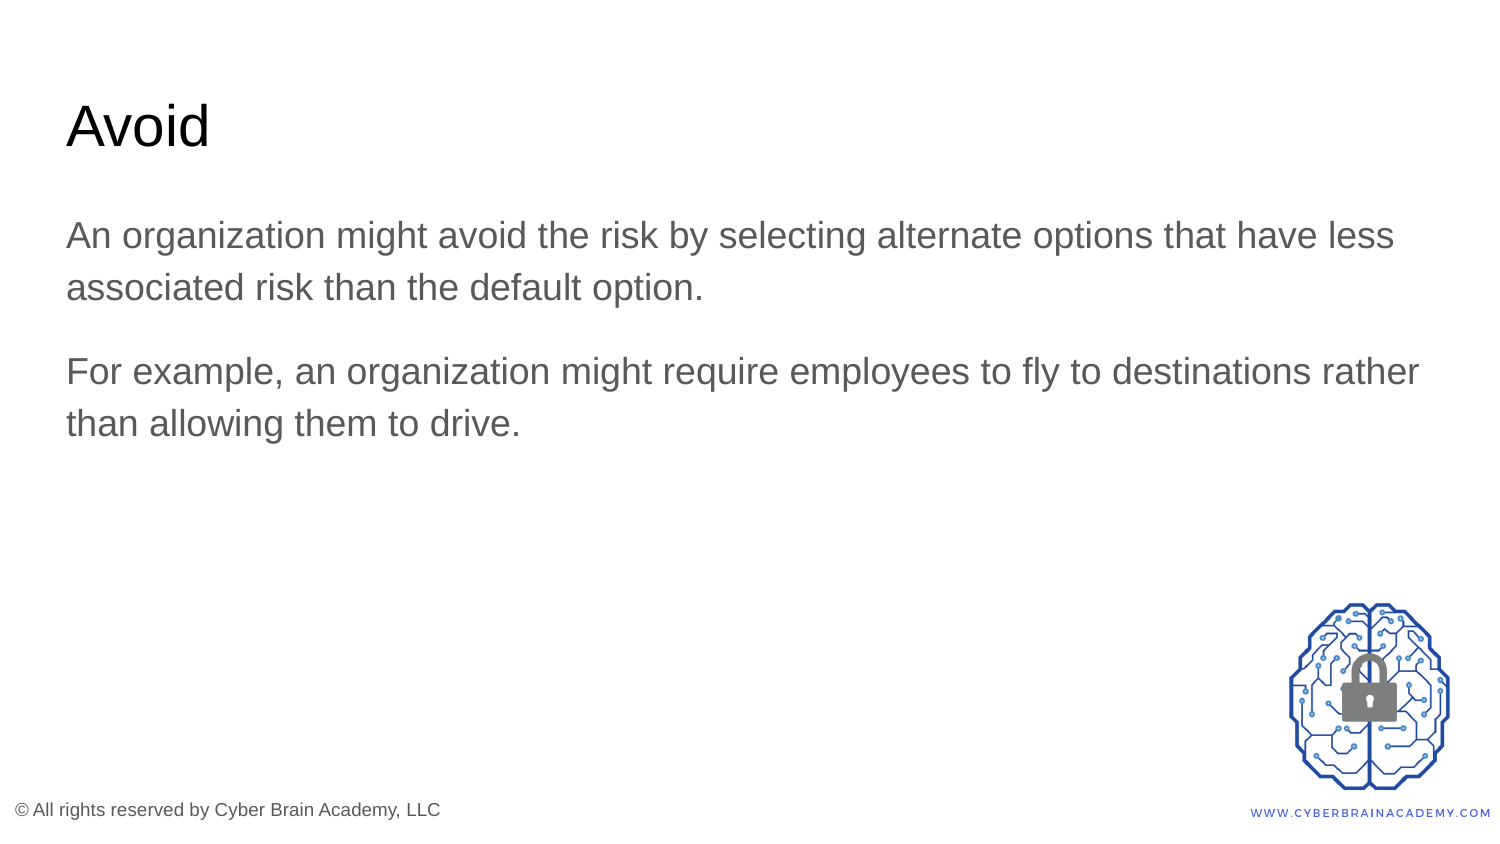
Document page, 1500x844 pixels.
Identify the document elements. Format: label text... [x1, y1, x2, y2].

title Avoid [51, 72, 1449, 167]
list An organization might avoid the risk by selecting alternate options that have less associated risk than the default option. For example, an organization might require employees to fly to destinations rather than allowing them to drive. [51, 189, 1449, 750]
picture [1242, 586, 1500, 844]
